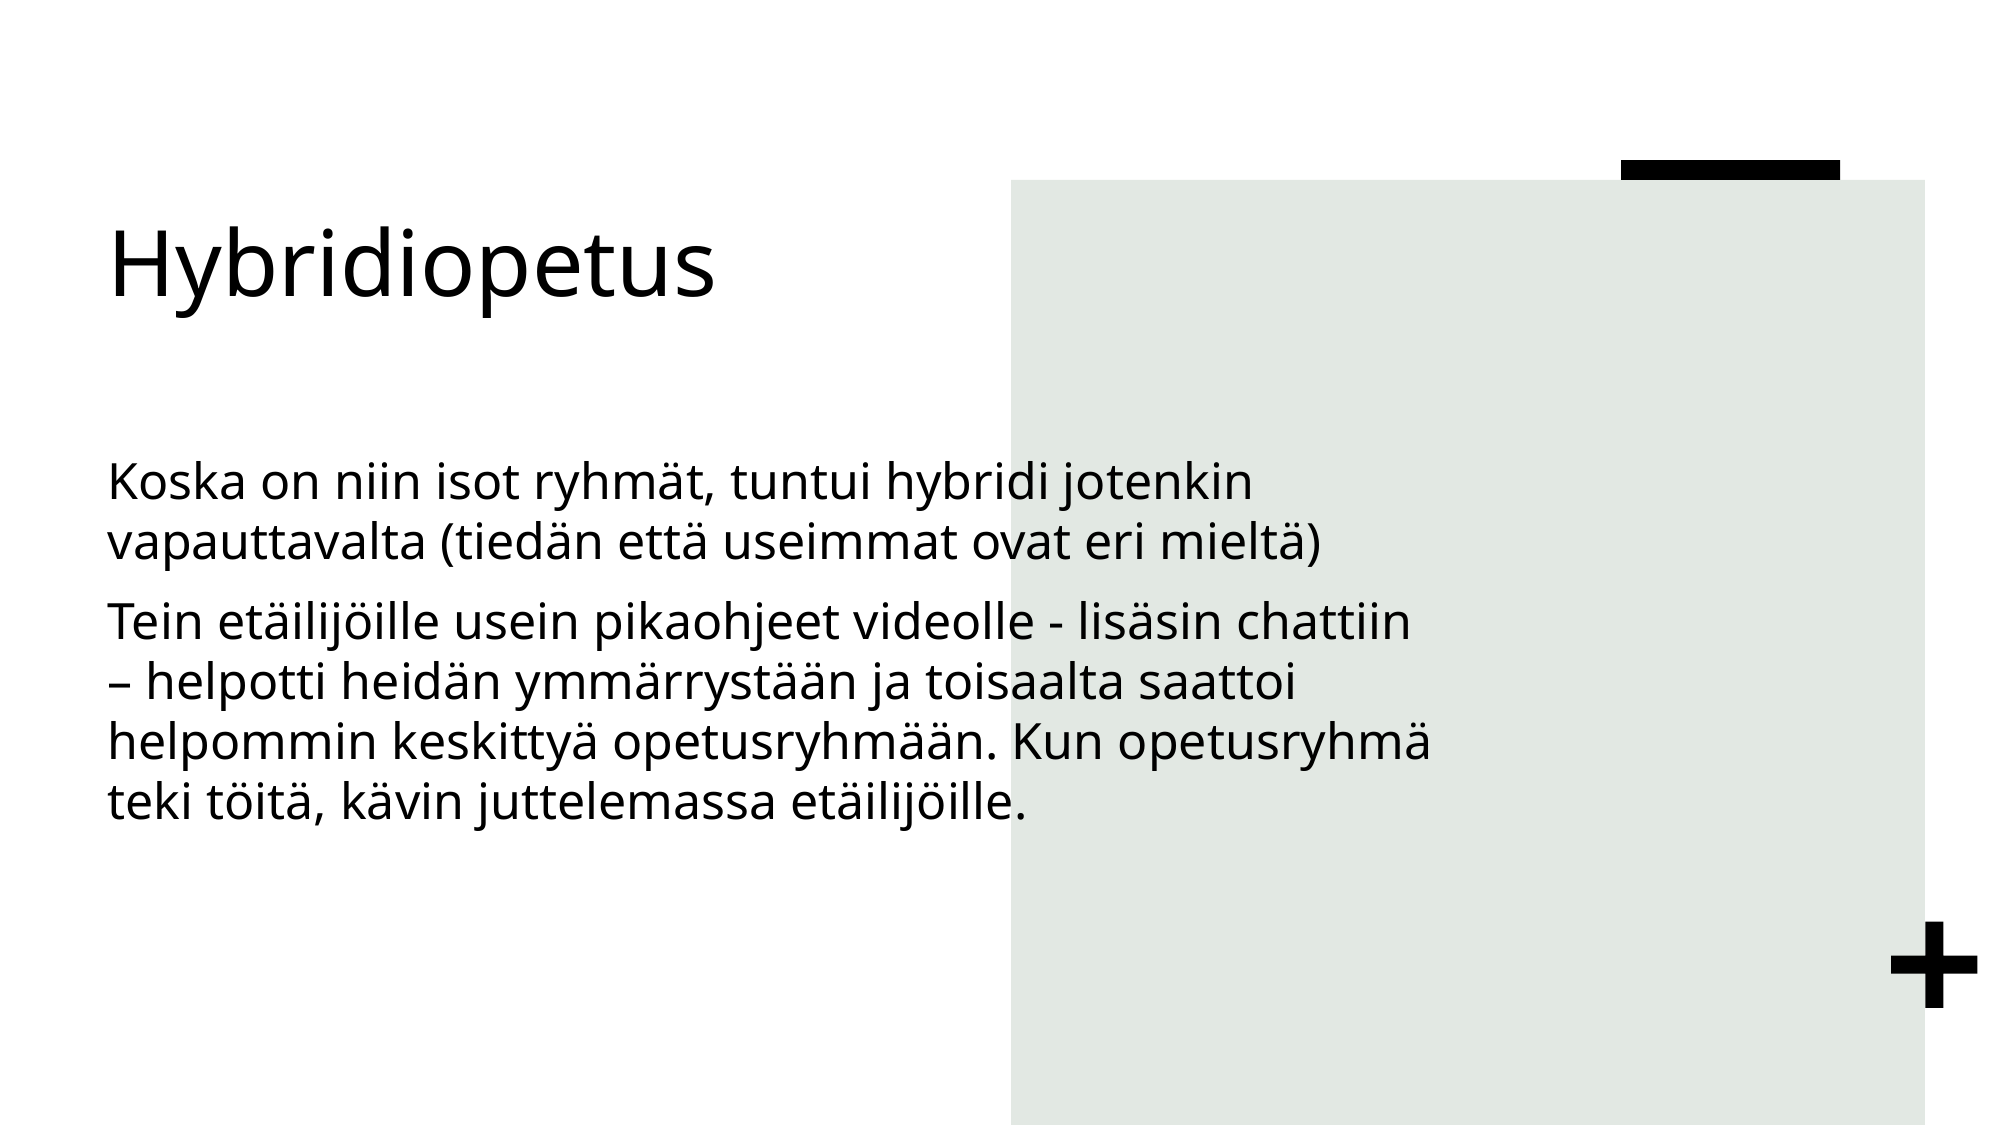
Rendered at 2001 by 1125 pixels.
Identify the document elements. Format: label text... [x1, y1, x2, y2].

list Koska on niin isot ryhmät, tuntui hybridi jotenkin vapauttavalta (tiedän että useimmat ovat eri mieltä) Tein etäilijöille usein pikaohjeet videolle - lisäsin chattiin – helpotti heidän ymmärrystään ja toisaalta saattoi helpommin keskittyä opetusryhmään. Kun opetusryhmä teki töitä, kävin juttelemassa etäilijöille. [92, 441, 1449, 965]
title Hybridiopetus [92, 197, 1449, 435]
